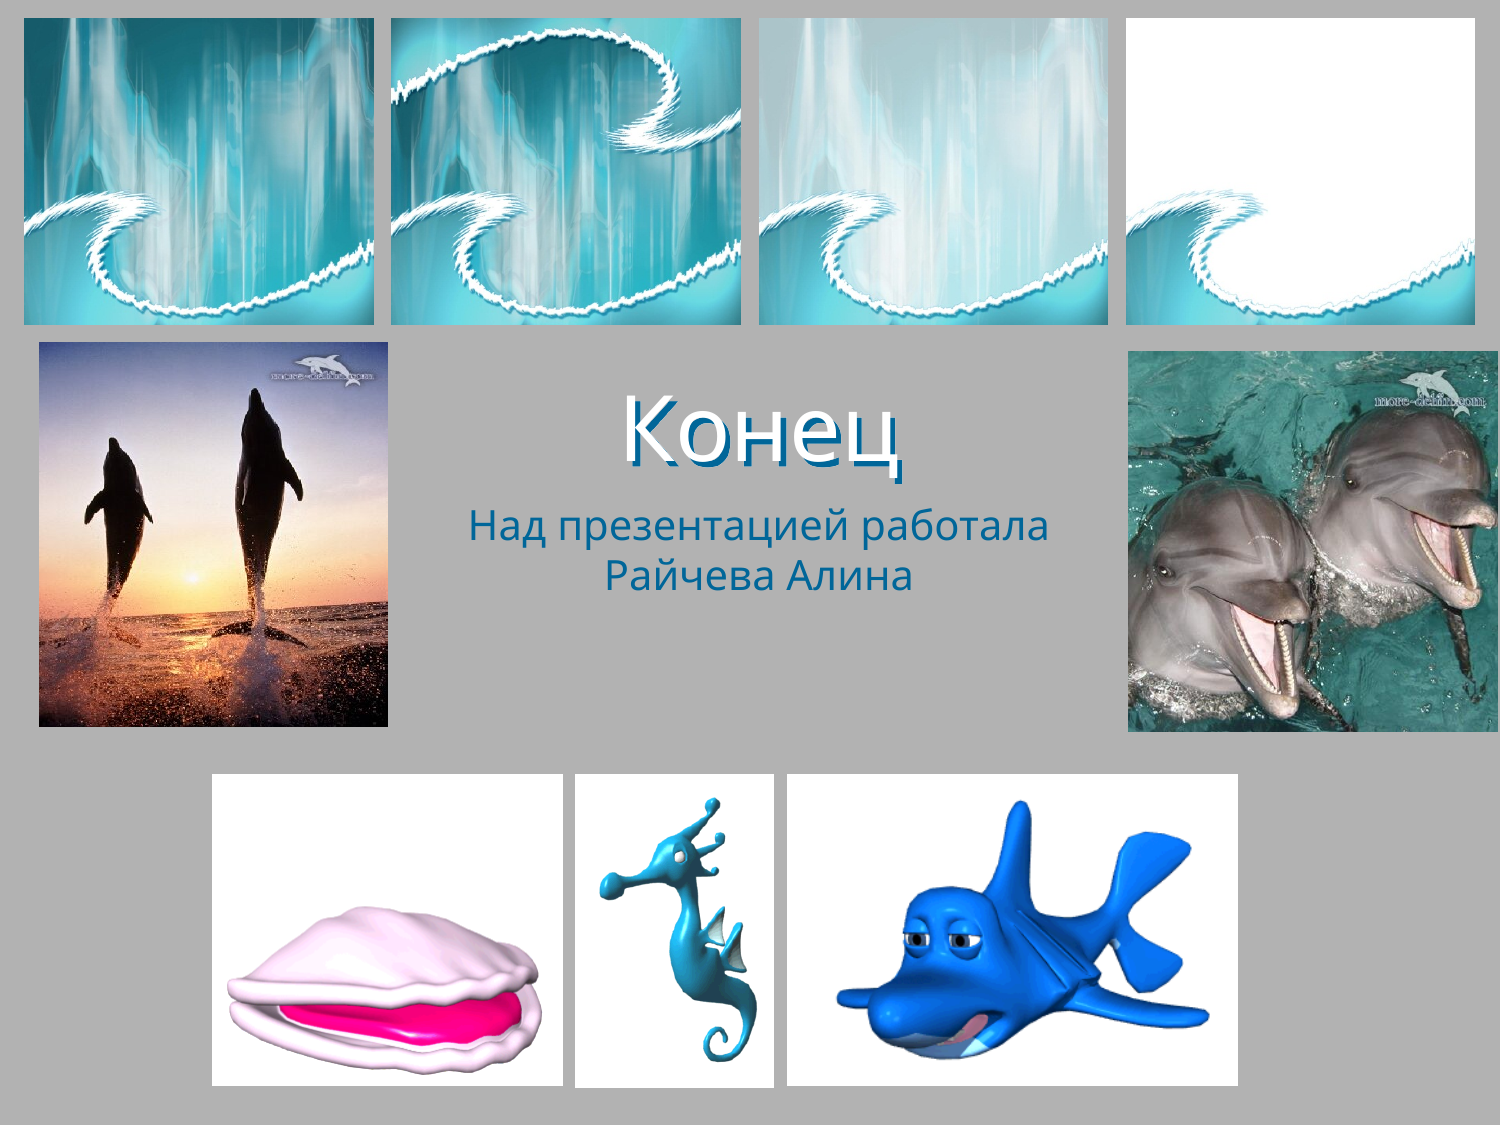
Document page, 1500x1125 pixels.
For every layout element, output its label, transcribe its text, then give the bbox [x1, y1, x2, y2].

picture [212, 774, 563, 1087]
picture [574, 774, 775, 1088]
picture [391, 18, 742, 326]
picture [1125, 18, 1476, 326]
picture [38, 342, 388, 727]
picture [24, 18, 375, 326]
picture [787, 774, 1238, 1087]
title Конец [420, 342, 1099, 491]
picture [758, 18, 1109, 326]
subtitle Над презентацией работала Райчева Алина [412, 491, 1106, 592]
picture [1128, 351, 1498, 732]
